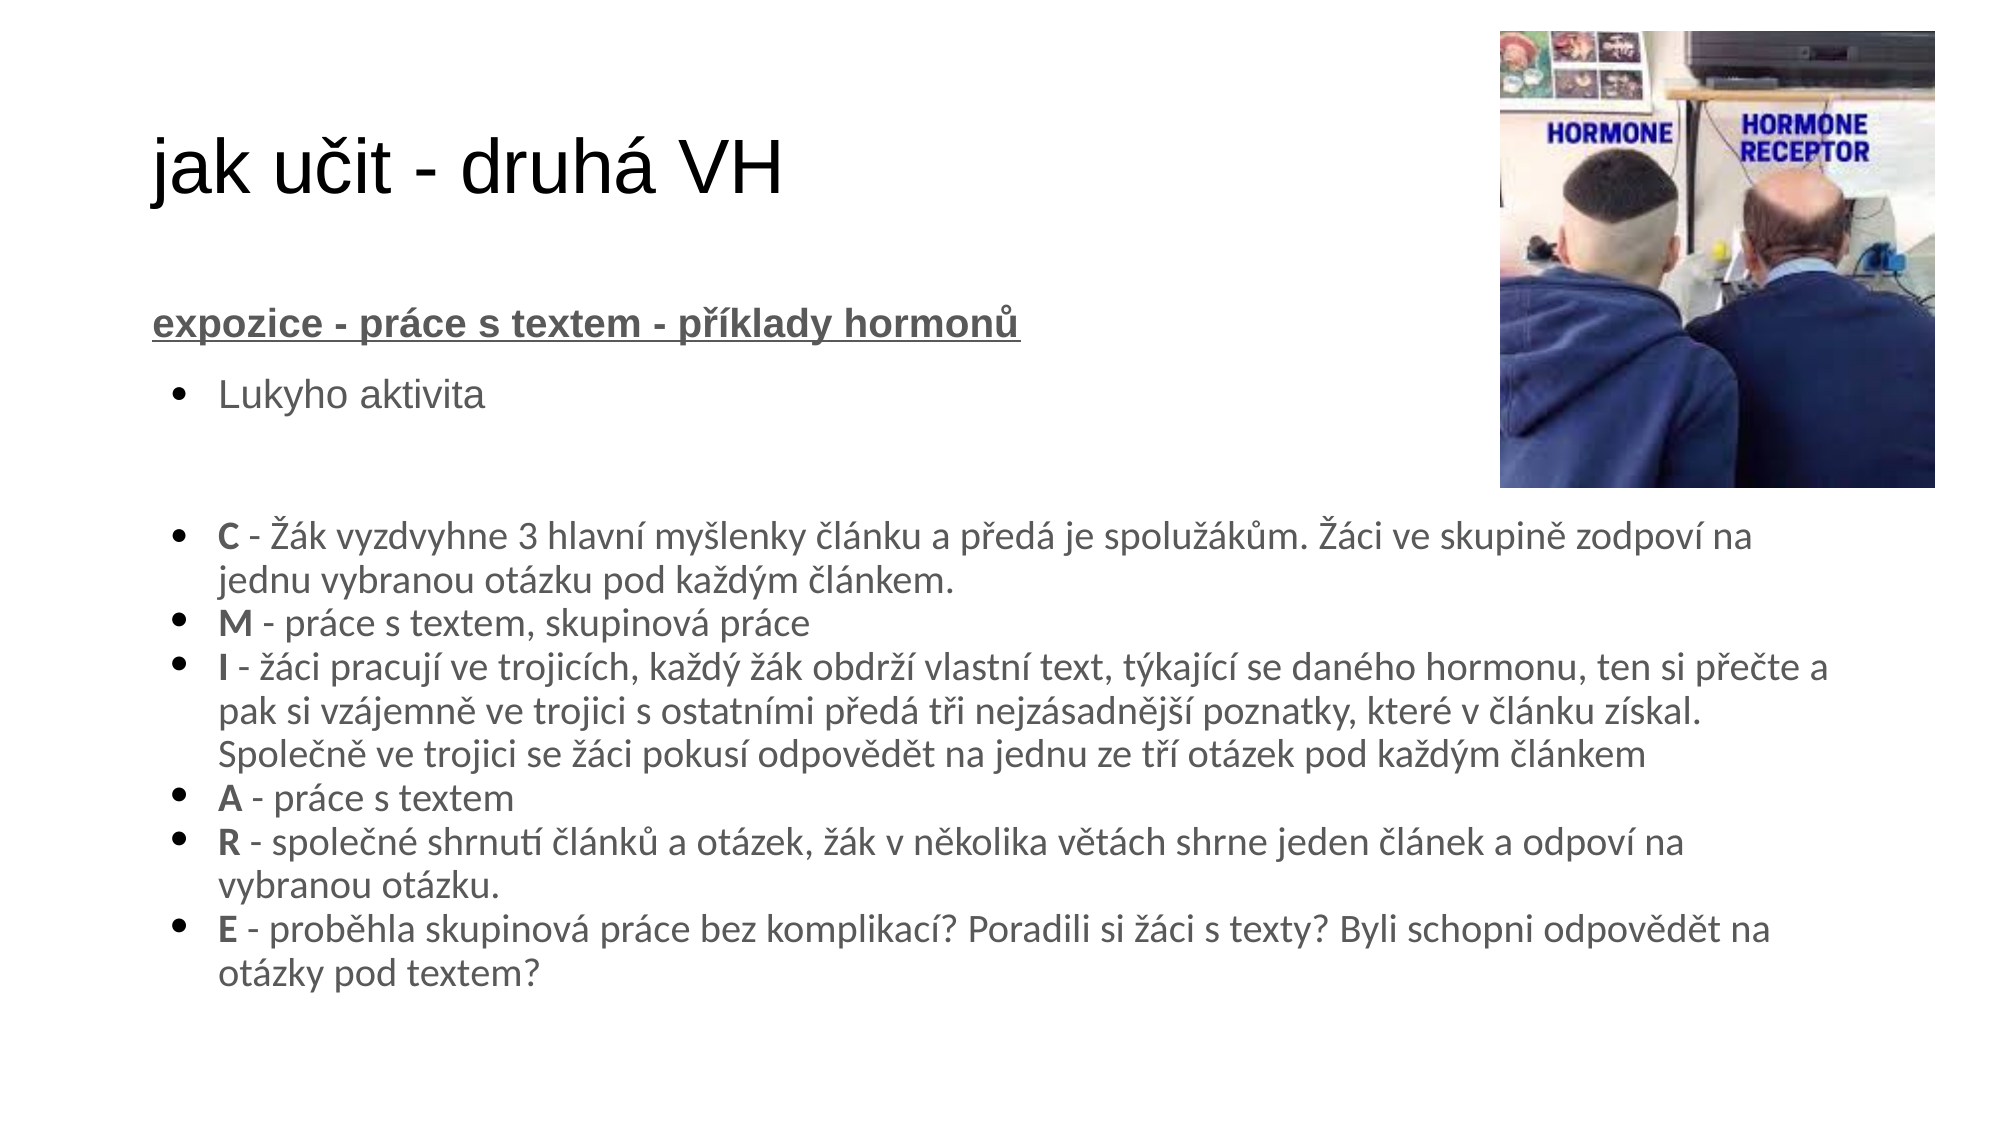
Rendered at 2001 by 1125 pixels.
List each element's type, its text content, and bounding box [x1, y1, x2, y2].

list expozice - práce s textem - příklady hormonů Lukyho aktivita C - Žák vyzdvyhne 3 hlavní myšlenky článku a předá je spolužákům. Žáci ve skupině zodpoví na jednu vybranou otázku pod každým článkem. M - práce s textem, skupinová práce I - žáci pracují ve trojicích, každý žák obdrží vlastní text, týkající se daného hormonu, ten si přečte a pak si vzájemně ve trojici s ostatními předá tři nejzásadnější poznatky, které v článku získal. Společně ve trojici se žáci pokusí odpovědět na jednu ze tří otázek pod každým článkem A - práce s textem R - společné shrnutí článků a otázek, žák v několika větách shrne jeden článek a odpoví na vybranou otázku. E - proběhla skupinová práce bez komplikací? Poradili si žáci s texty? Byli schopni odpovědět na otázky pod textem? [137, 295, 1863, 1009]
picture [1499, 31, 1935, 489]
title jak učit - druhá VH [137, 59, 1494, 278]
